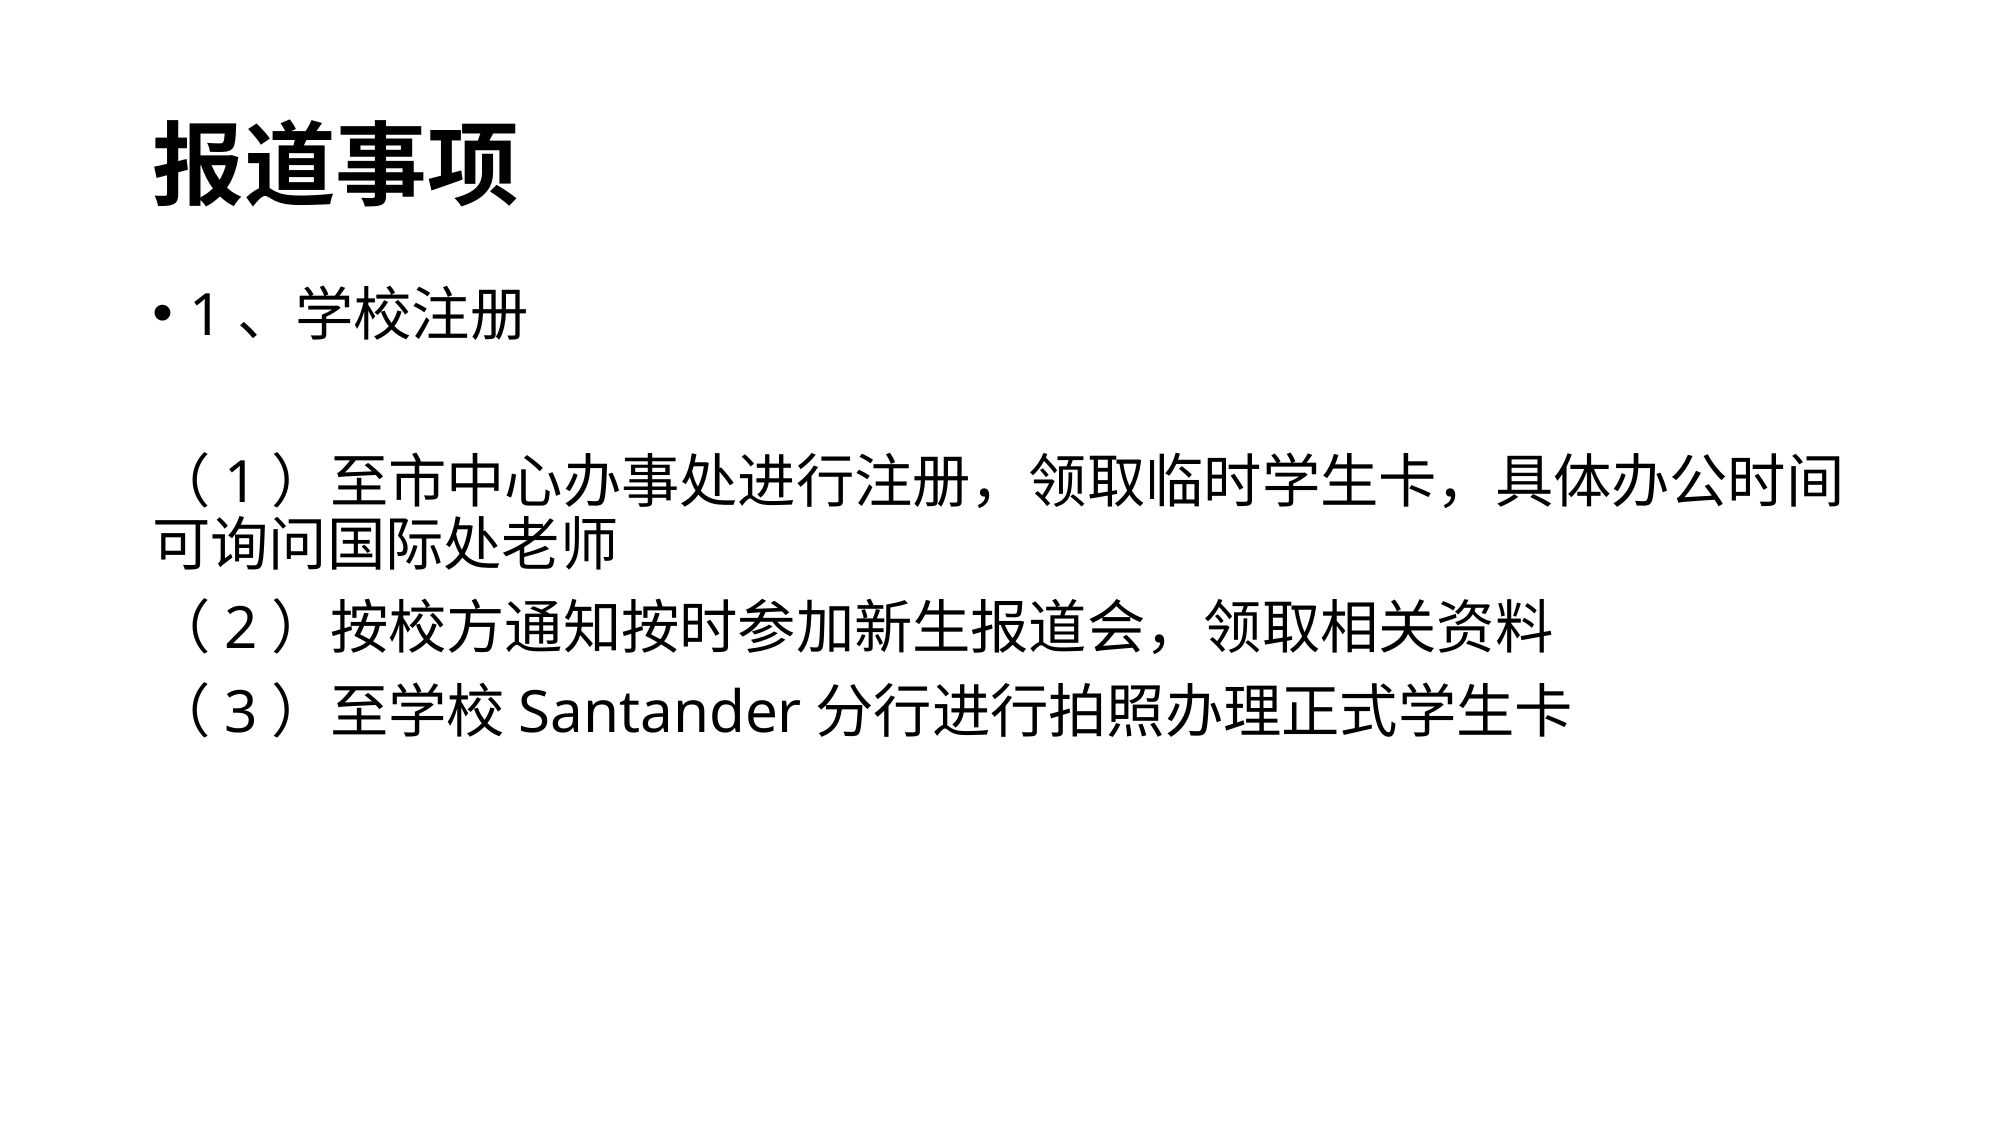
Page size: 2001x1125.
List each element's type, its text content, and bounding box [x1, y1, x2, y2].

list 1、学校注册 （1）至市中心办事处进行注册，领取临时学生卡，具体办公时间可询问国际处老师 （2）按校方通知按时参加新生报道会，领取相关资料 （3）至学校Santander分行进行拍照办理正式学生卡 [137, 277, 1863, 1125]
title 报道事项 [137, 59, 1863, 277]
